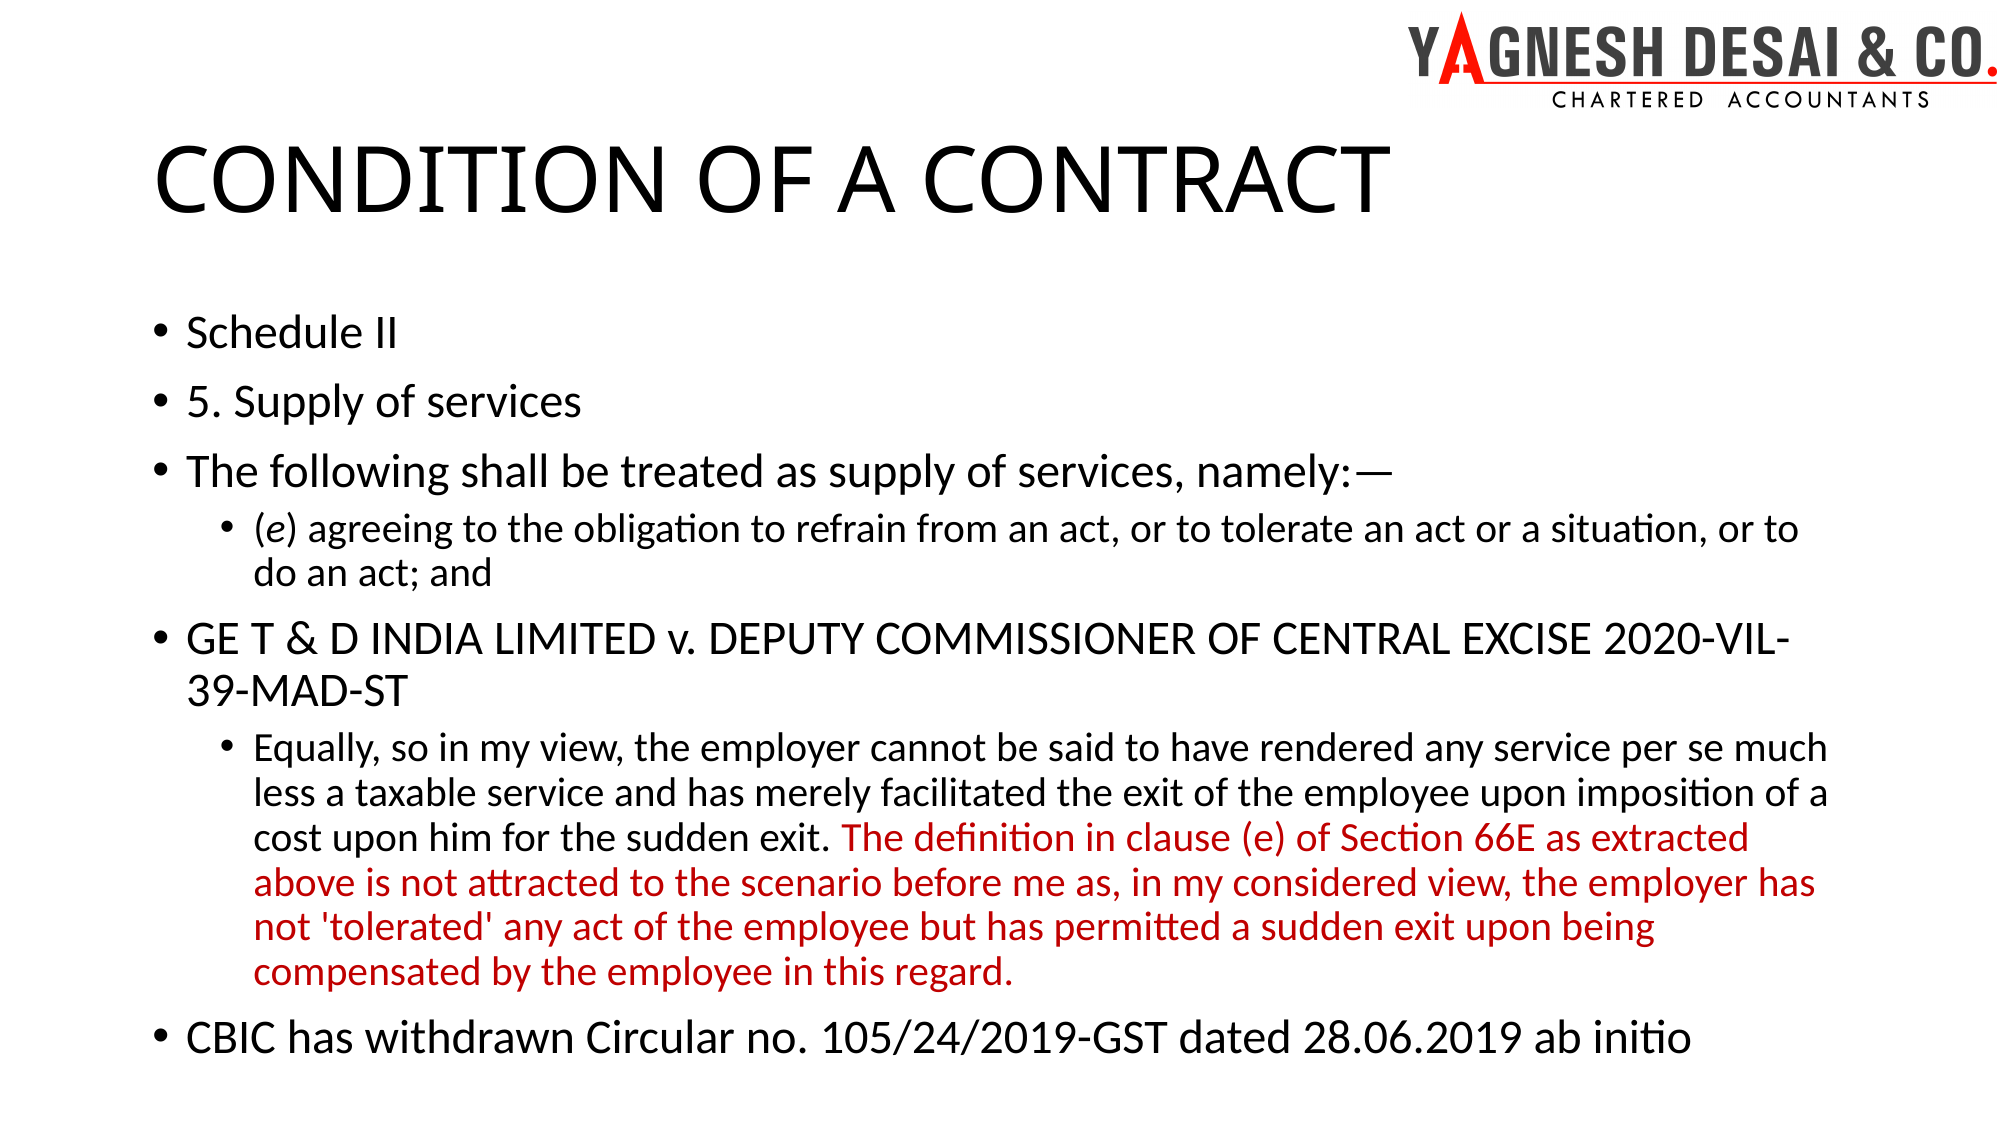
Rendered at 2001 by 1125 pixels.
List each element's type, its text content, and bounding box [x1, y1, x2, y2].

list Schedule II 5. Supply of services The following shall be treated as supply of services, namely:— (e) agreeing to the obligation to refrain from an act, or to tolerate an act or a situation, or to do an act; and GE T & D INDIA LIMITED v. DEPUTY COMMISSIONER OF CENTRAL EXCISE 2020-VIL-39-MAD-ST Equally, so in my view, the employer cannot be said to have rendered any service per se much less a taxable service and has merely facilitated the exit of the employee upon imposition of a cost upon him for the sudden exit. The definition in clause (e) of Section 66E as extracted above is not attracted to the scenario before me as, in my considered view, the employer has not 'tolerated' any act of the employee but has permitted a sudden exit upon being compensated by the employee in this regard. CBIC has withdrawn Circular no. 105/24/2019-GST dated 28.06.2019 ab initio [137, 299, 1863, 1072]
title CONDITION OF A CONTRACT [137, 74, 1863, 292]
picture [1408, 11, 1997, 108]
